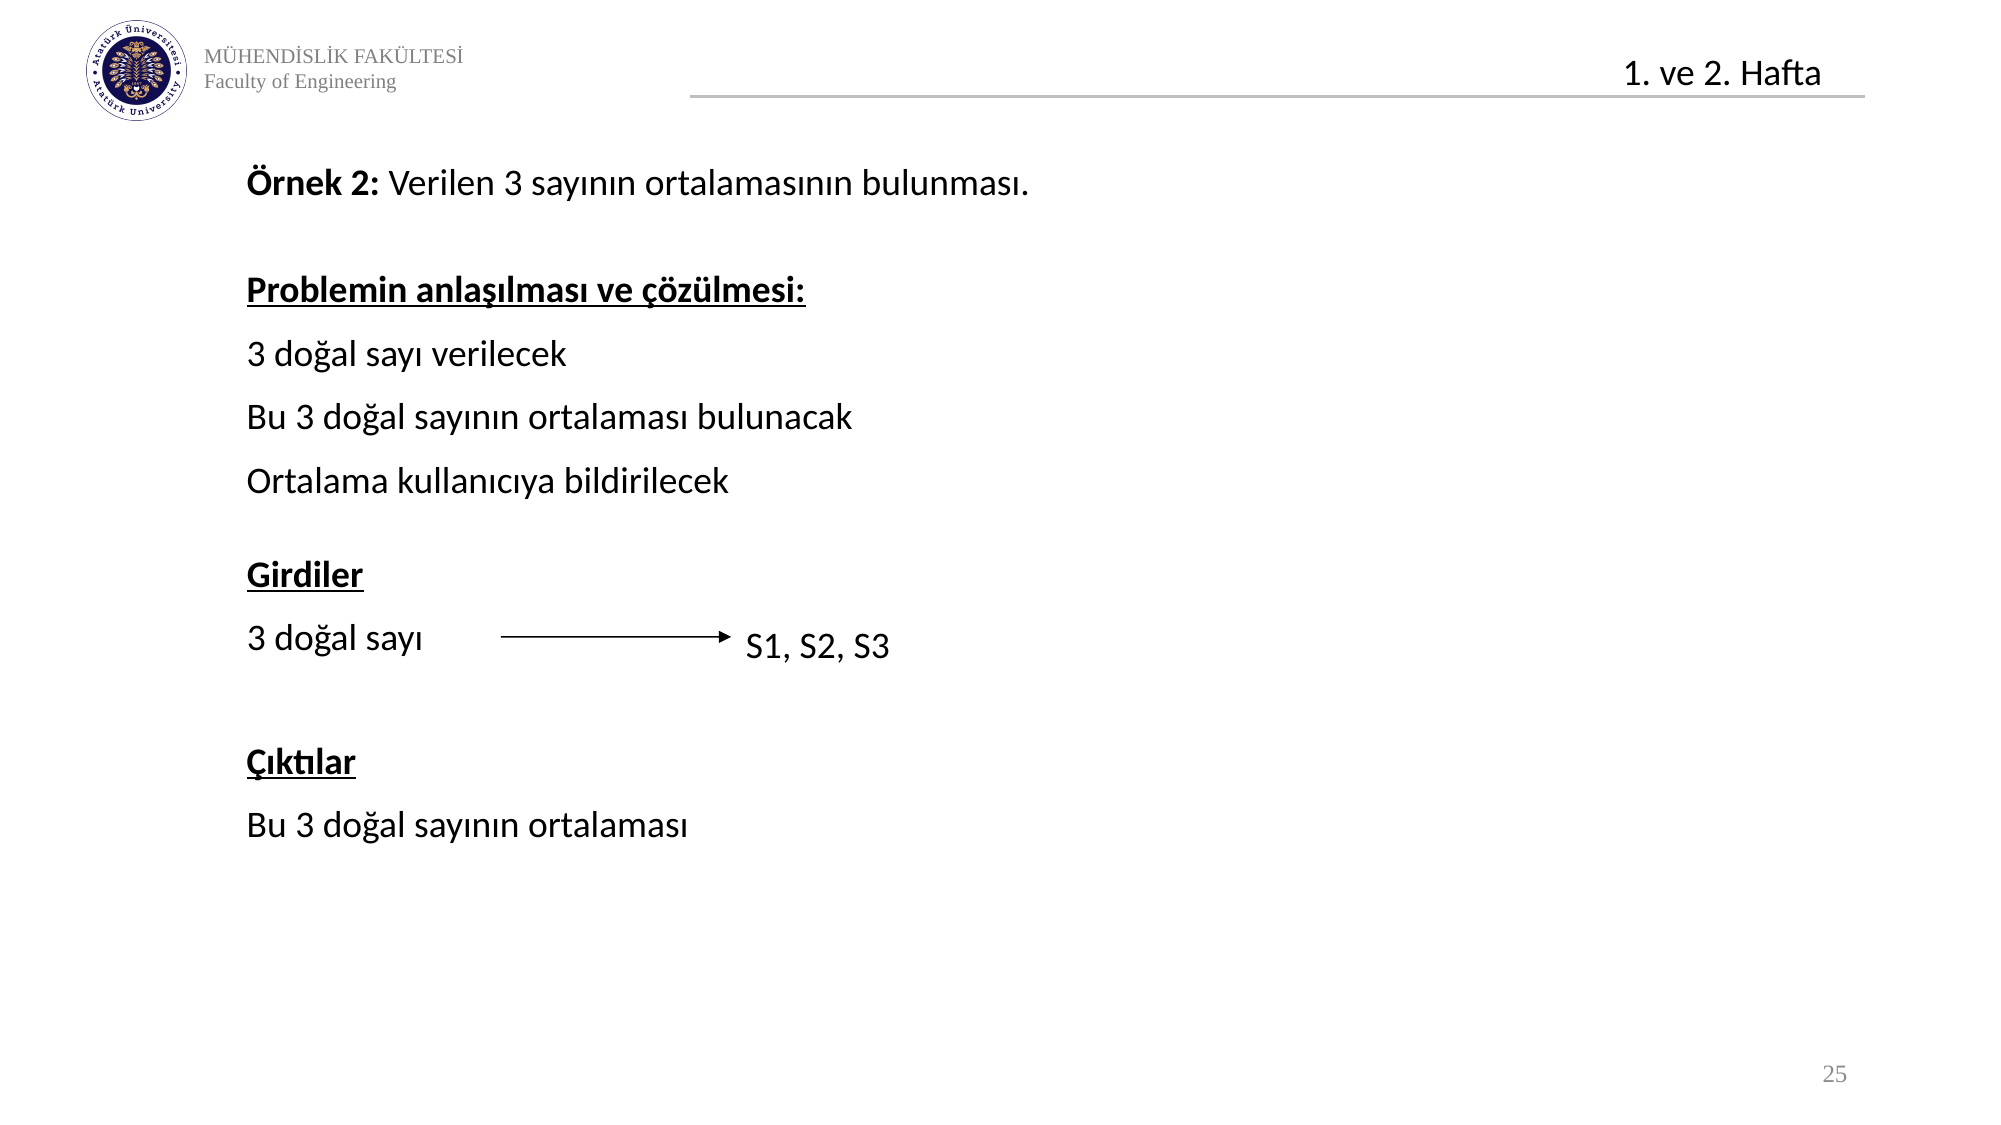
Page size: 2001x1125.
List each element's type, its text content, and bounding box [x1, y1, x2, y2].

slide_number 25 [1795, 1042, 1863, 1103]
text_box Çıktılar Bu 3 doğal sayının ortalaması [231, 729, 1768, 853]
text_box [231, 542, 1026, 674]
text_box Problemin anlaşılması ve çözülmesi: 3 doğal sayı verilecek Bu 3 doğal sayının ortalaması bulunacak Ortalama kullanıcıya bildirilecek [231, 257, 1755, 509]
picture [86, 20, 187, 121]
text_box Örnek 2: Verilen 3 sayının ortalamasının bulunması. [232, 150, 1589, 210]
